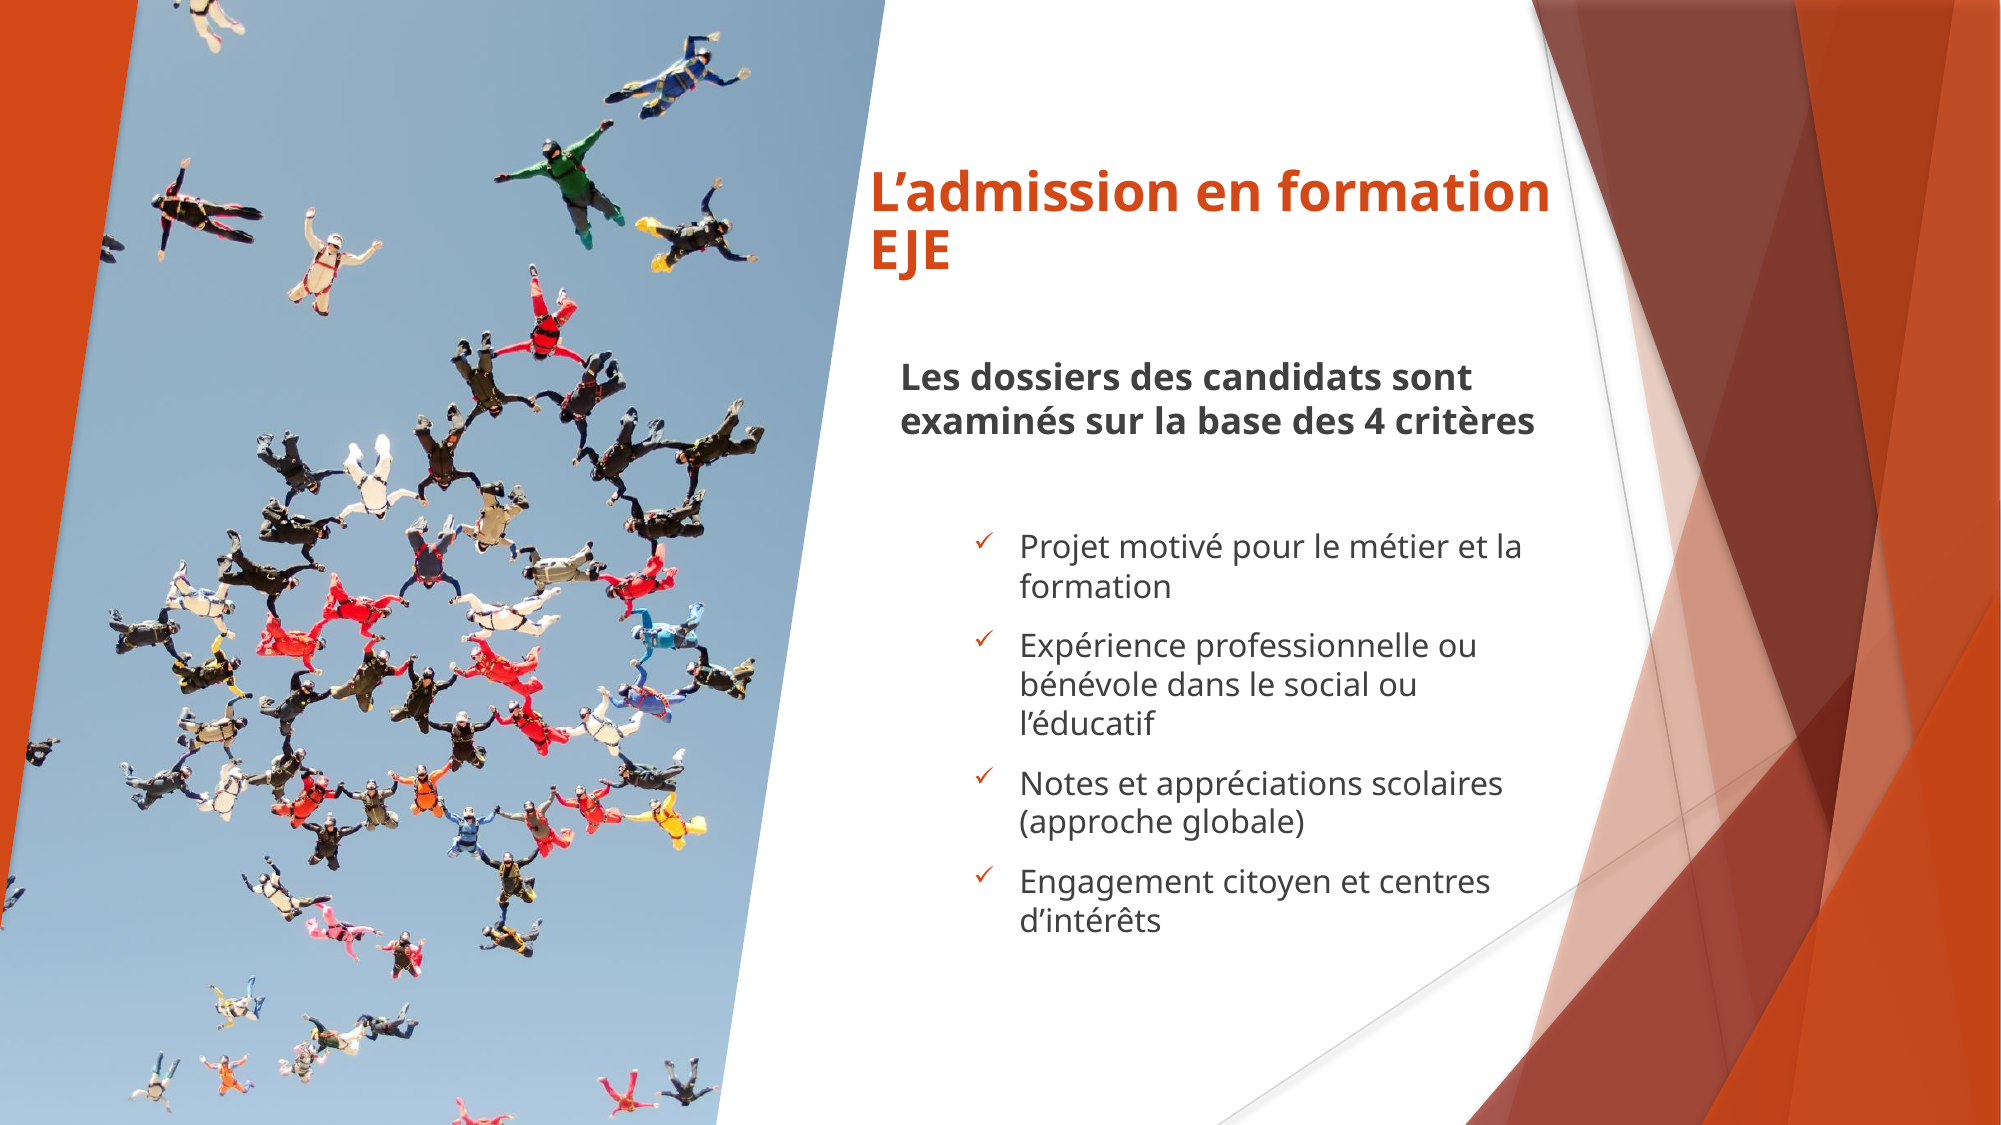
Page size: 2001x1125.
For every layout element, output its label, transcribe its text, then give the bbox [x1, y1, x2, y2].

list Les dossiers des candidats sont examinés sur la base des 4 critères Projet motivé pour le métier et la formation Expérience professionnelle ou bénévole dans le social ou l’éducatif Notes et appréciations scolaires (approche globale) Engagement citoyen et centres d’intérêts [892, 281, 1552, 985]
picture [0, 0, 886, 1125]
title L’admission en formation EJE [892, 156, 1608, 374]
